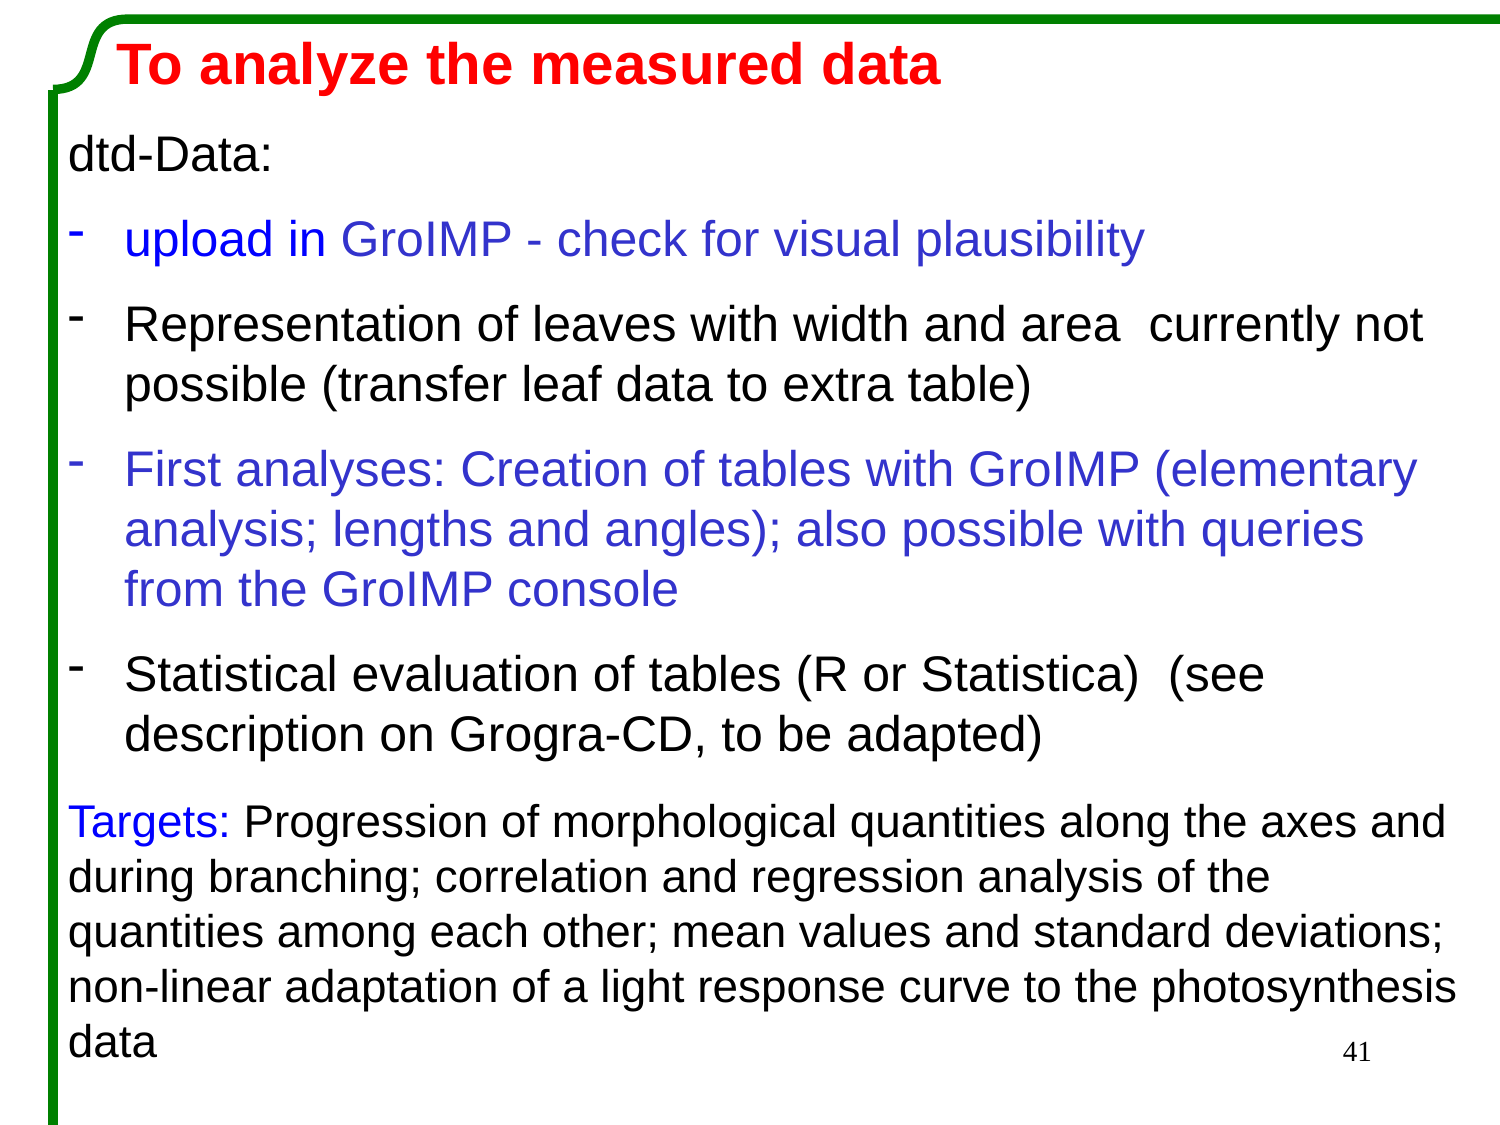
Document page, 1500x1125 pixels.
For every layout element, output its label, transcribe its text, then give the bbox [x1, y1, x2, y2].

text_box To analyze the measured data dtd-Data: upload in GroIMP - check for visual plausibility Representation of leaves with width and area currently not possible (transfer leaf data to extra table) First analyses: Creation of tables with GroIMP (elementary analysis; lengths and angles); also possible with queries from the GroIMP console Statistical evaluation of tables (R or Statistica) (see description on Grogra-CD, to be adapted) Targets: Progression of morphological quantities along the axes and during branching; correlation and regression analysis of the quantities among each other; mean values and standard deviations; non-linear adaptation of a light response curve to the photosynthesis data [54, 20, 1495, 1074]
slide_number 41 [1074, 1025, 1388, 1100]
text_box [55, 16, 126, 92]
